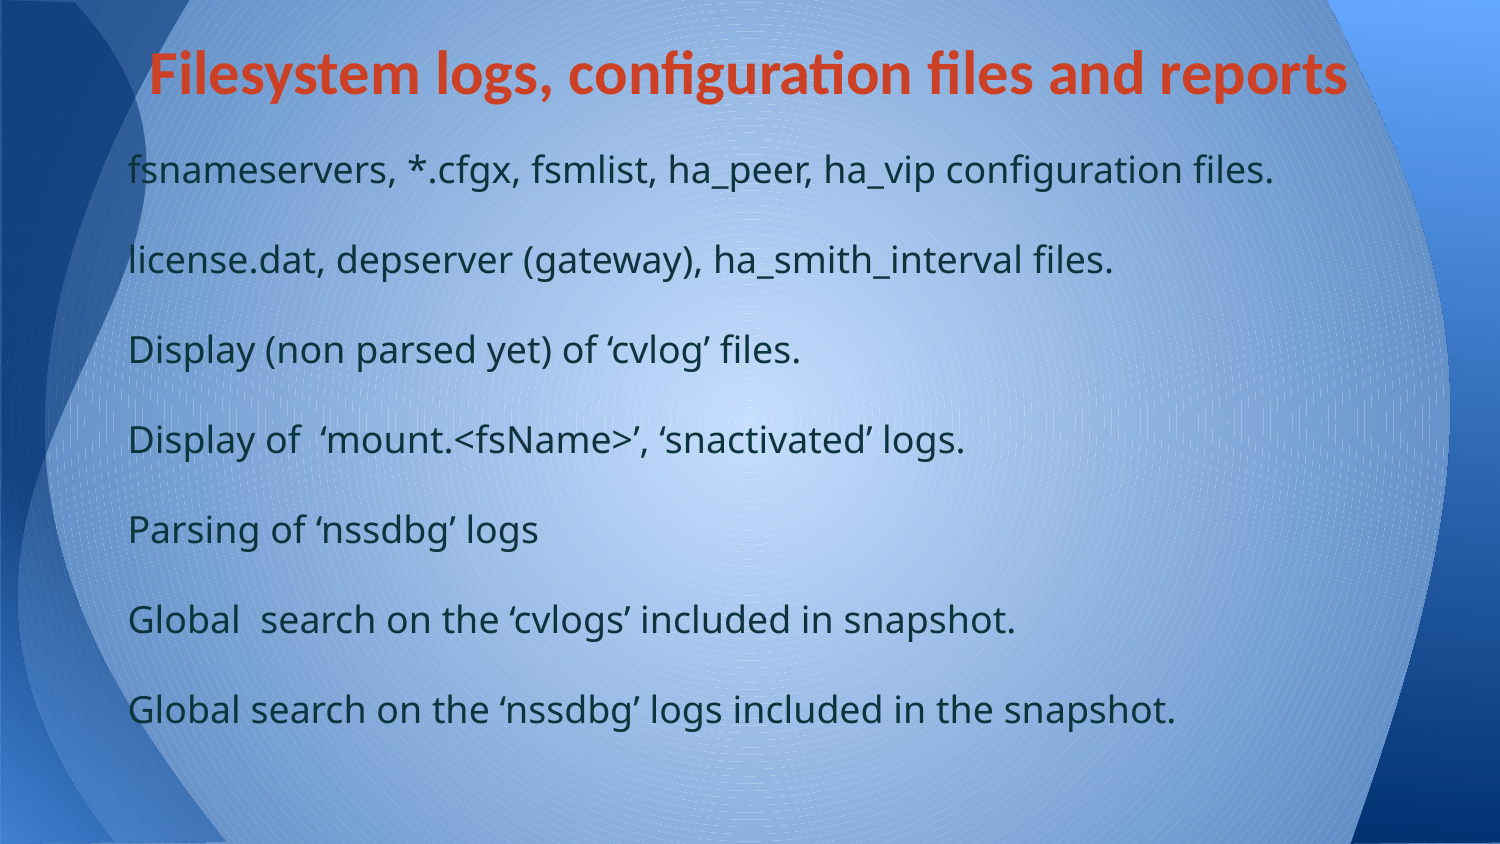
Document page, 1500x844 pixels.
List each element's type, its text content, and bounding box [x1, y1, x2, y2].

list fsnameservers, *.cfgx, fsmlist, ha_peer, ha_vip configuration files. license.dat, depserver (gateway), ha_smith_interval files. Display (non parsed yet) of ‘cvlog’ files. Display of ‘mount.<fsName>’, ‘snactivated’ logs. Parsing of ‘nssdbg’ logs Global search on the ‘cvlogs’ included in snapshot. Global search on the ‘nssdbg’ logs included in the snapshot. [75, 130, 1425, 827]
title Filesystem logs, configuration files and reports [75, 33, 1425, 122]
